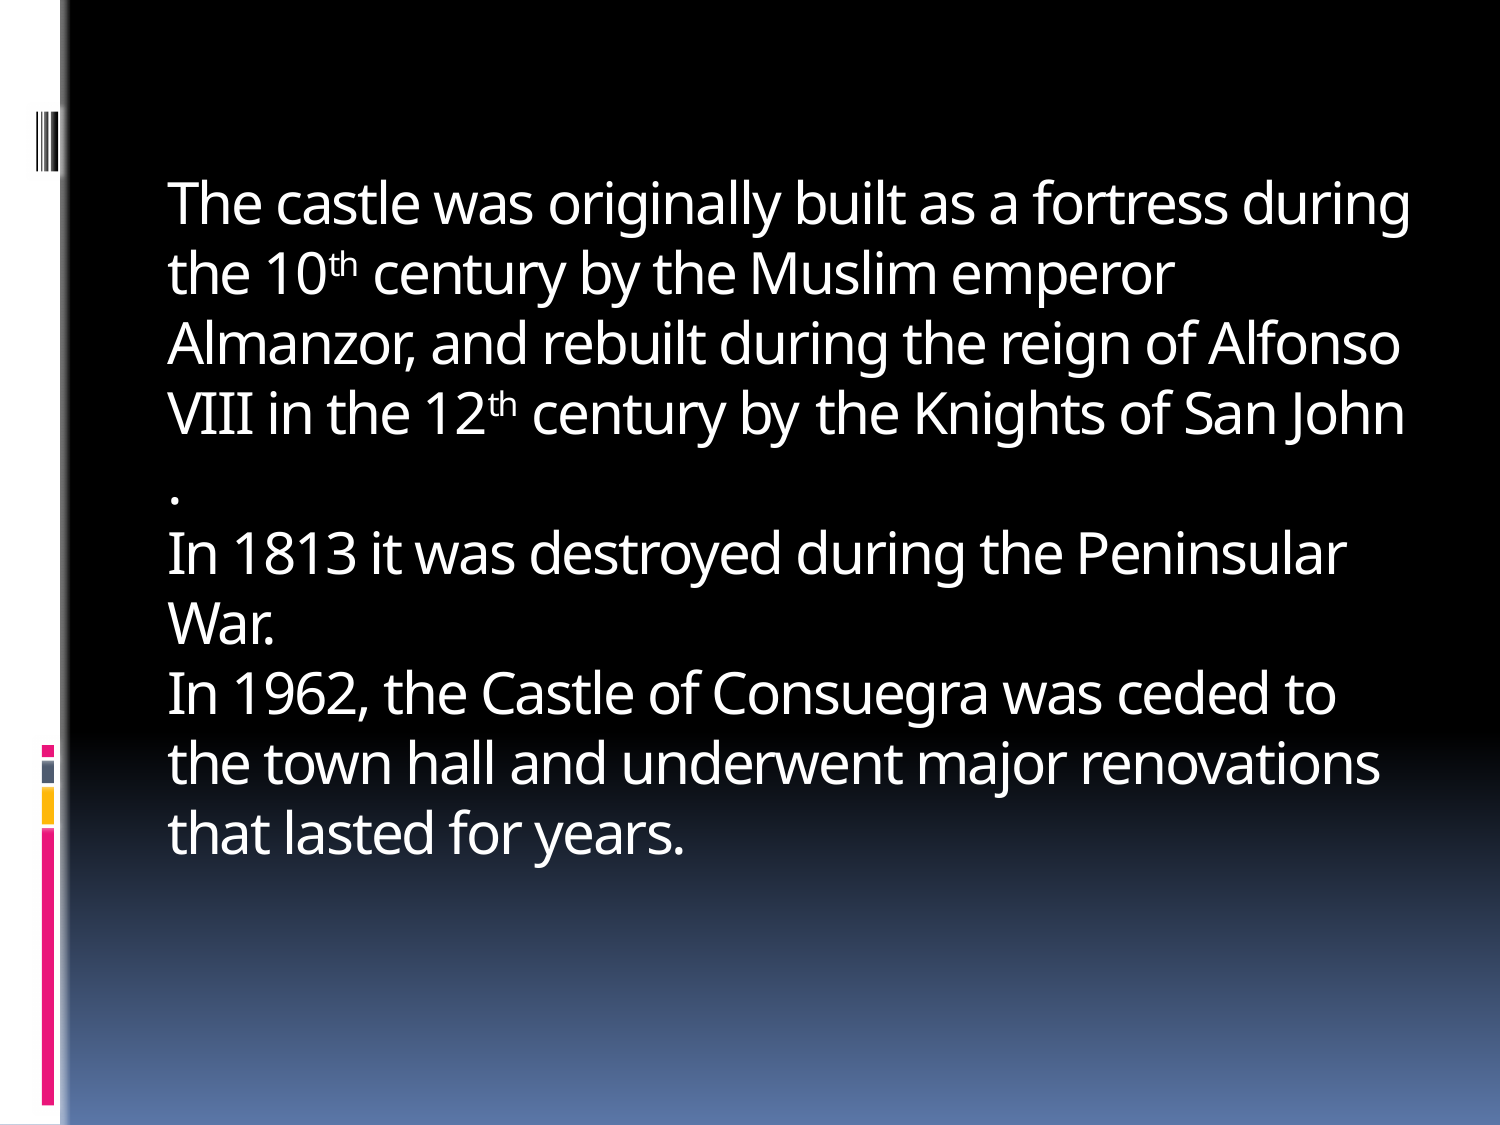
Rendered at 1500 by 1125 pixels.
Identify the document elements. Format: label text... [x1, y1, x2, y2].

title The castle was originally built as a fortress during the 10th century by the Muslim emperor Almanzor, and rebuilt during the reign of Alfonso VIII in the 12th century by the Knights of San John . In 1813 it was destroyed during the Peninsular War. In 1962, the Castle of Consuegra was ceded to the town hall and underwent major renovations that lasted for years. [152, 58, 1428, 209]
